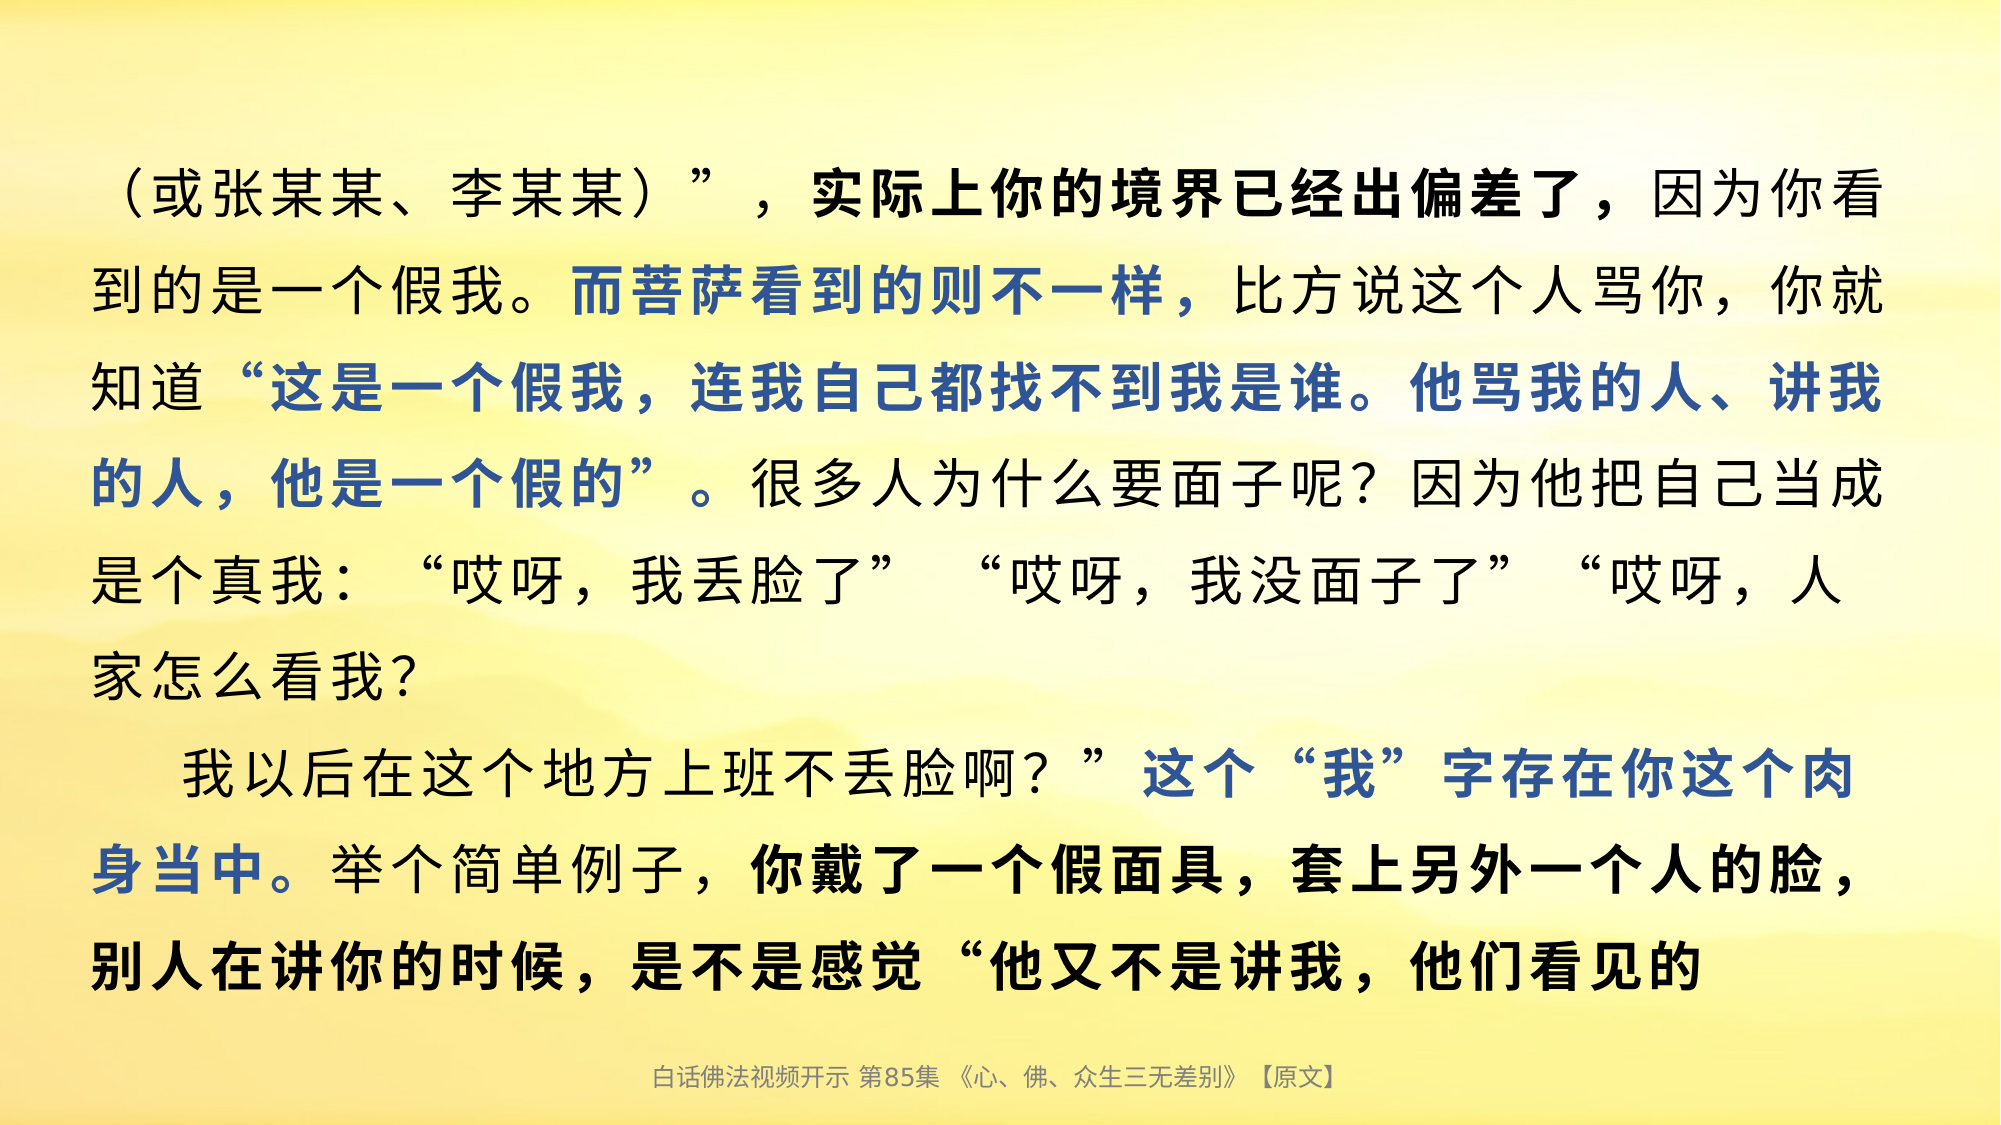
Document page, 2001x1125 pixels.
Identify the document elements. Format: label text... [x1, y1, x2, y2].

picture [0, 0, 2001, 1125]
footer 白话佛法视频开示 第85集 《心、佛、众生三无差别》【原文】 [502, 1046, 1498, 1106]
title （或张某某、李某某）”，实际上你的境界已经出偏差了，因为你看到的是一个假我。而菩萨看到的则不一样，比方说这个人骂你，你就知道“这是一个假我，连我自己都找不到我是谁。他骂我的人、讲我的人，他是一个假的”。很多人为什么要面子呢？因为他把自己当成是个真我：“哎呀，我丢脸了” “哎呀，我没面子了”“哎呀，人家怎么看我？ 我以后在这个地方上班不丢脸啊？”这个“我”字存在你这个肉身当中。举个简单例子，你戴了一个假面具，套上另外一个人的脸，别人在讲你的时候，是不是感觉“他又不是讲我，他们看见的 [75, 115, 1925, 1010]
